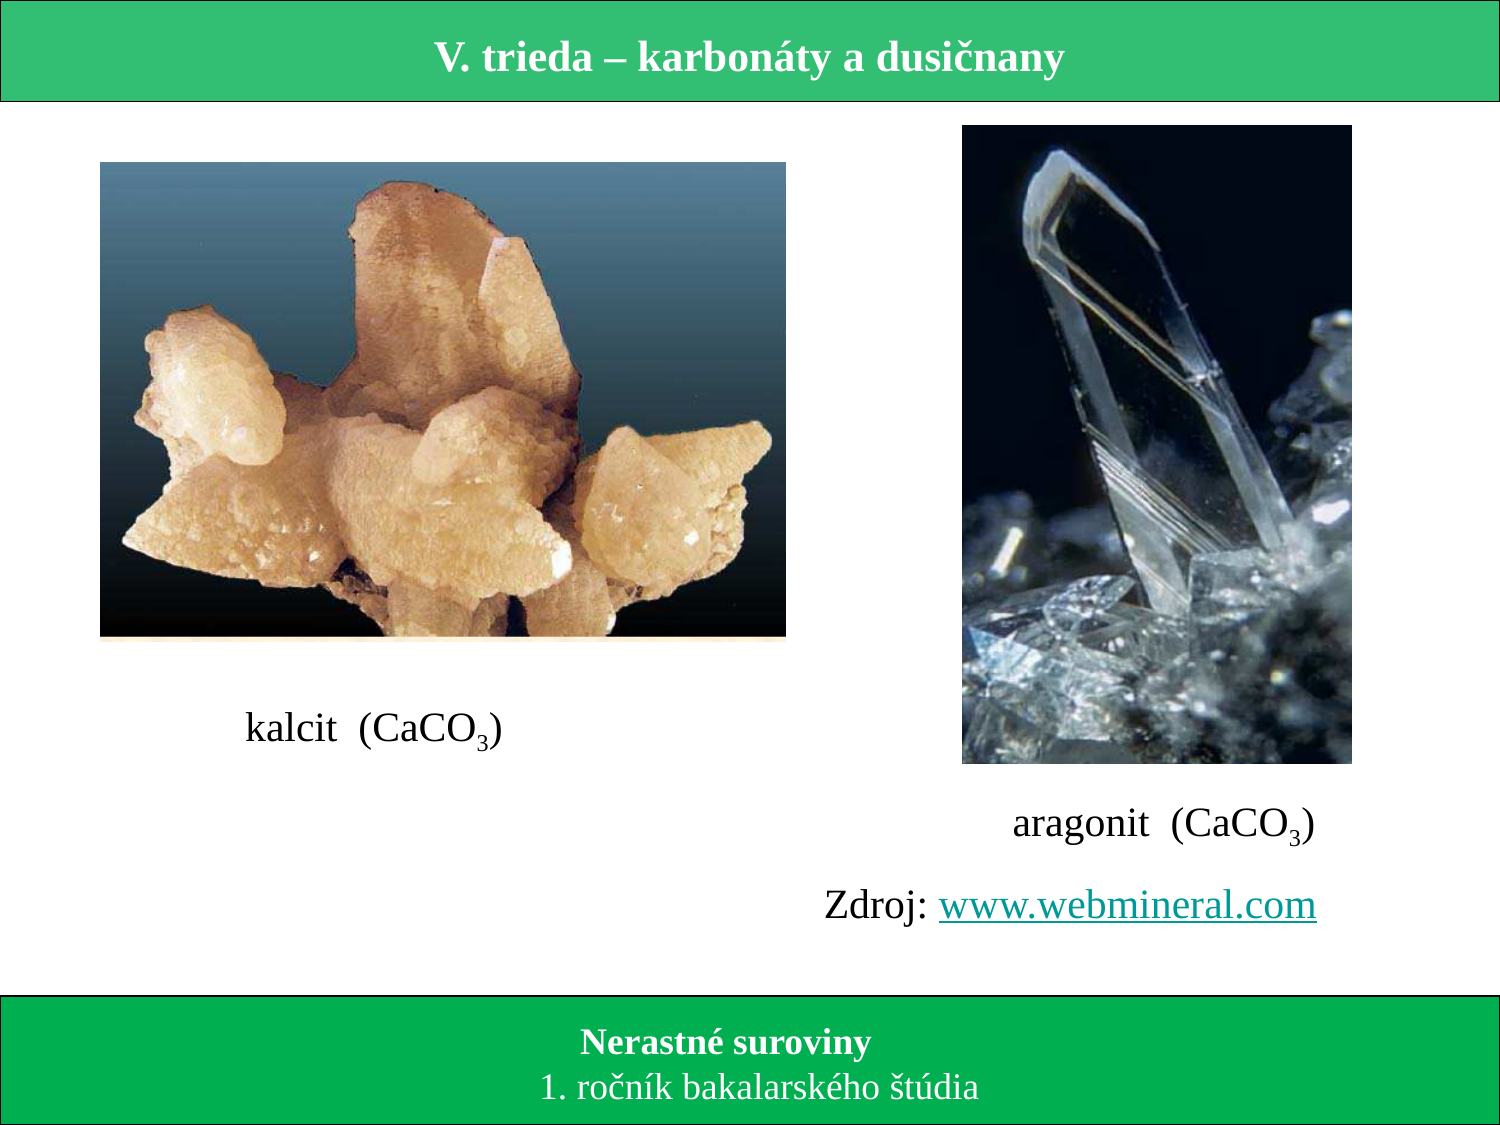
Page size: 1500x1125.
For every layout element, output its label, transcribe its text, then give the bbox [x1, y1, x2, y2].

text_box Zdroj: www.webmineral.com [809, 869, 1424, 935]
text_box kalcit (CaCO3) [230, 692, 632, 764]
text_box Nerastné suroviny 1. ročník bakalarského štúdia [0, 996, 1500, 1125]
picture [100, 162, 786, 643]
text_box V. trieda – karbonáty a dusičnany [0, 0, 1500, 102]
picture [962, 125, 1352, 764]
text_box aragonit (CaCO3) [998, 786, 1400, 859]
